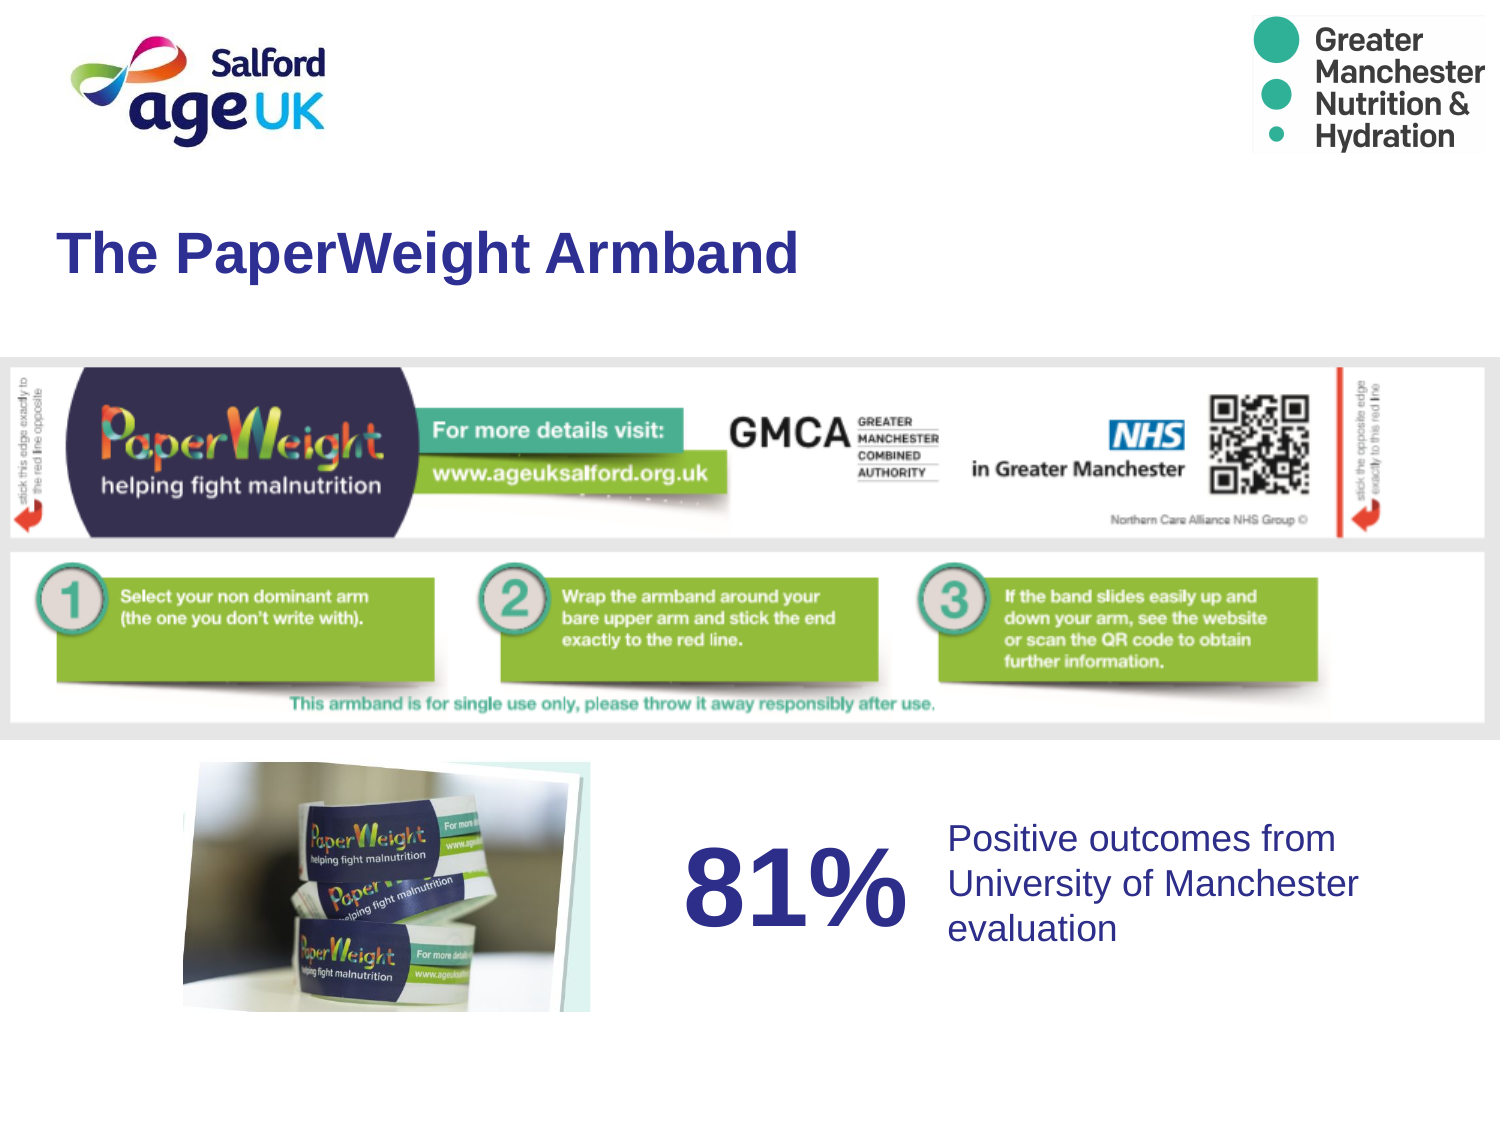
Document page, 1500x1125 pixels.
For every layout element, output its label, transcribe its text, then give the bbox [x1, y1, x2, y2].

picture [1252, 14, 1486, 153]
text_box Positive outcomes from University of Manchester evaluation [932, 806, 1400, 957]
picture [64, 30, 334, 153]
text_box The PaperWeight Armband [41, 208, 1043, 354]
picture [0, 356, 1500, 740]
picture [182, 757, 591, 1012]
text_box 81% [668, 806, 932, 957]
